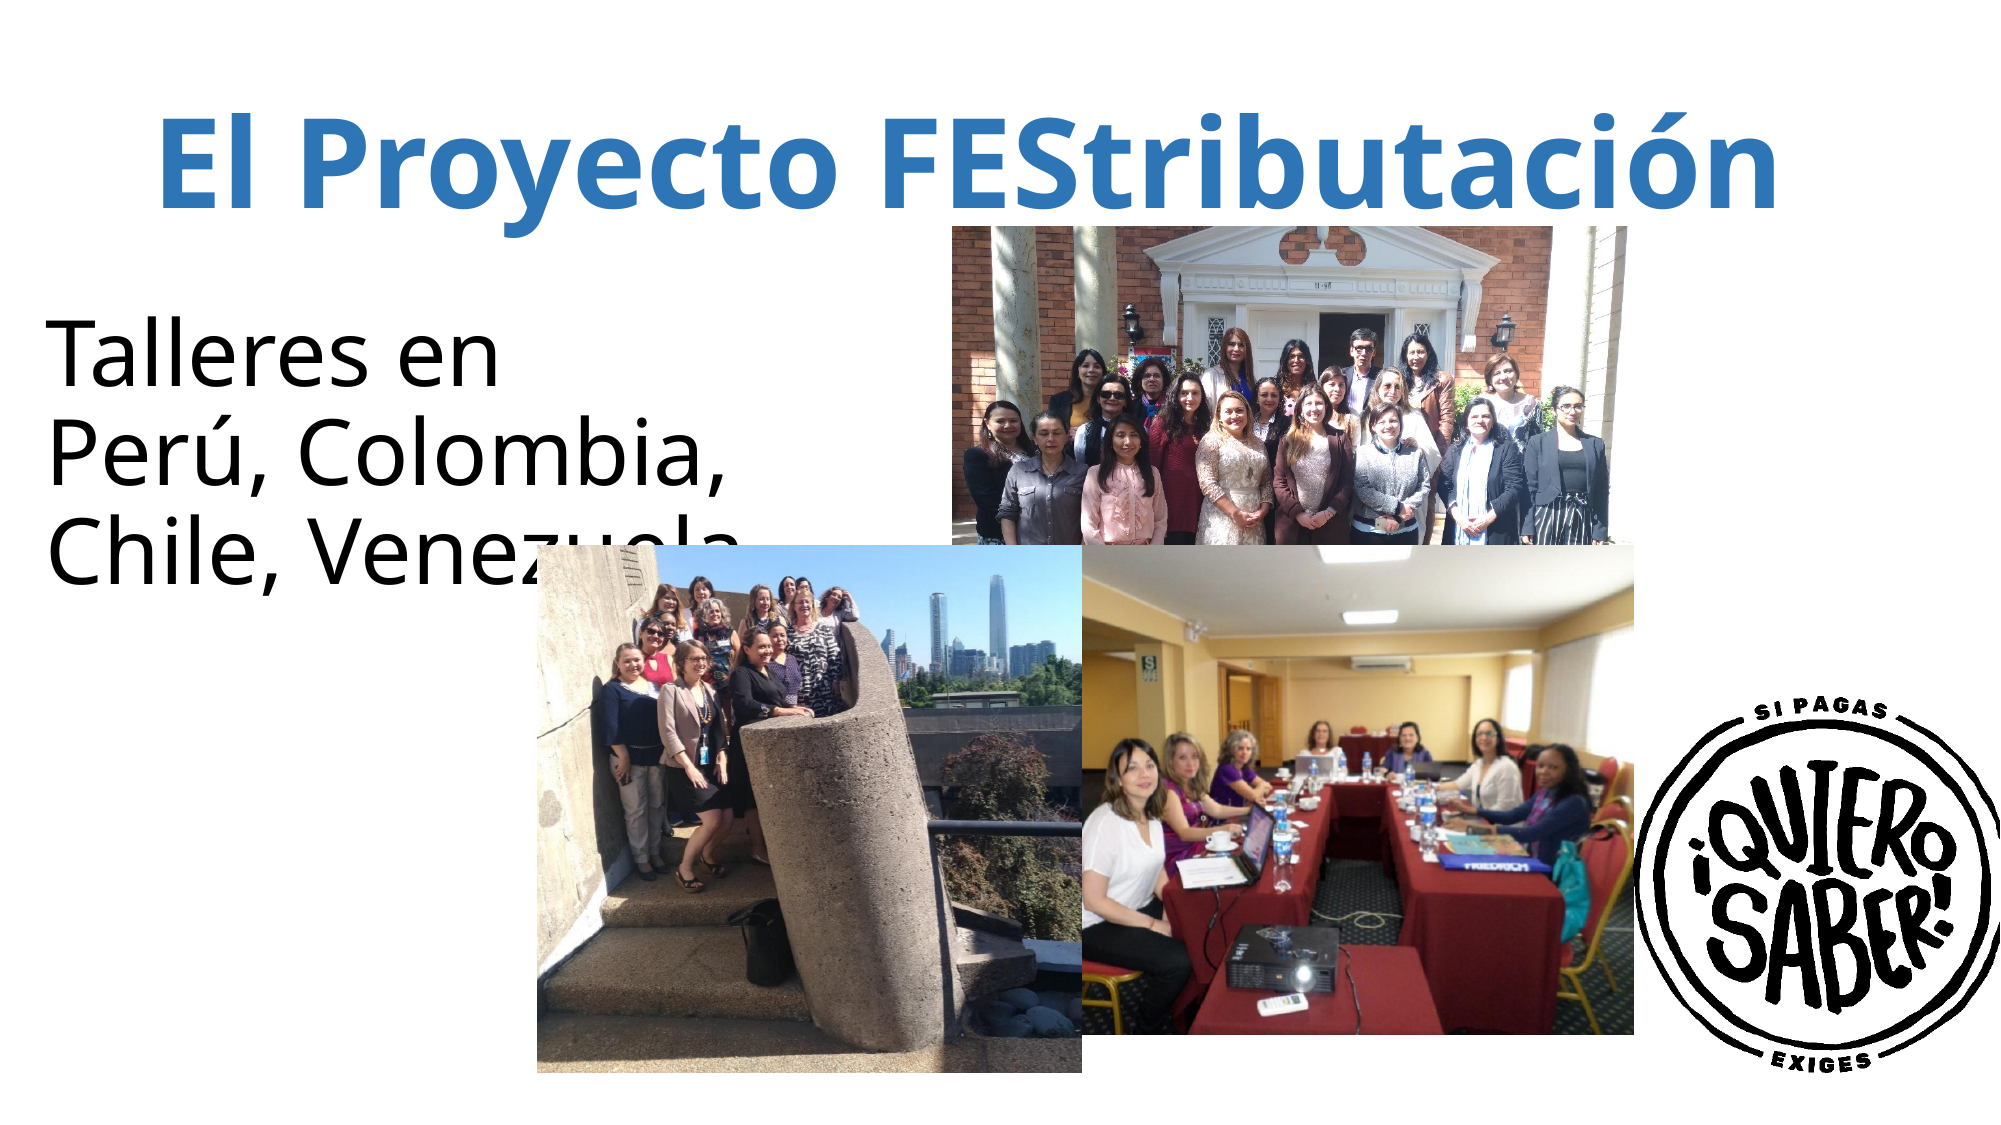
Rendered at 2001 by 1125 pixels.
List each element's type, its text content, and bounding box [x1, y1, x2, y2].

picture [537, 226, 2000, 1073]
title El Proyecto FEStributación [137, 59, 1863, 278]
list Talleres en Perú, Colombia, Chile, Venezuela [30, 299, 769, 1014]
